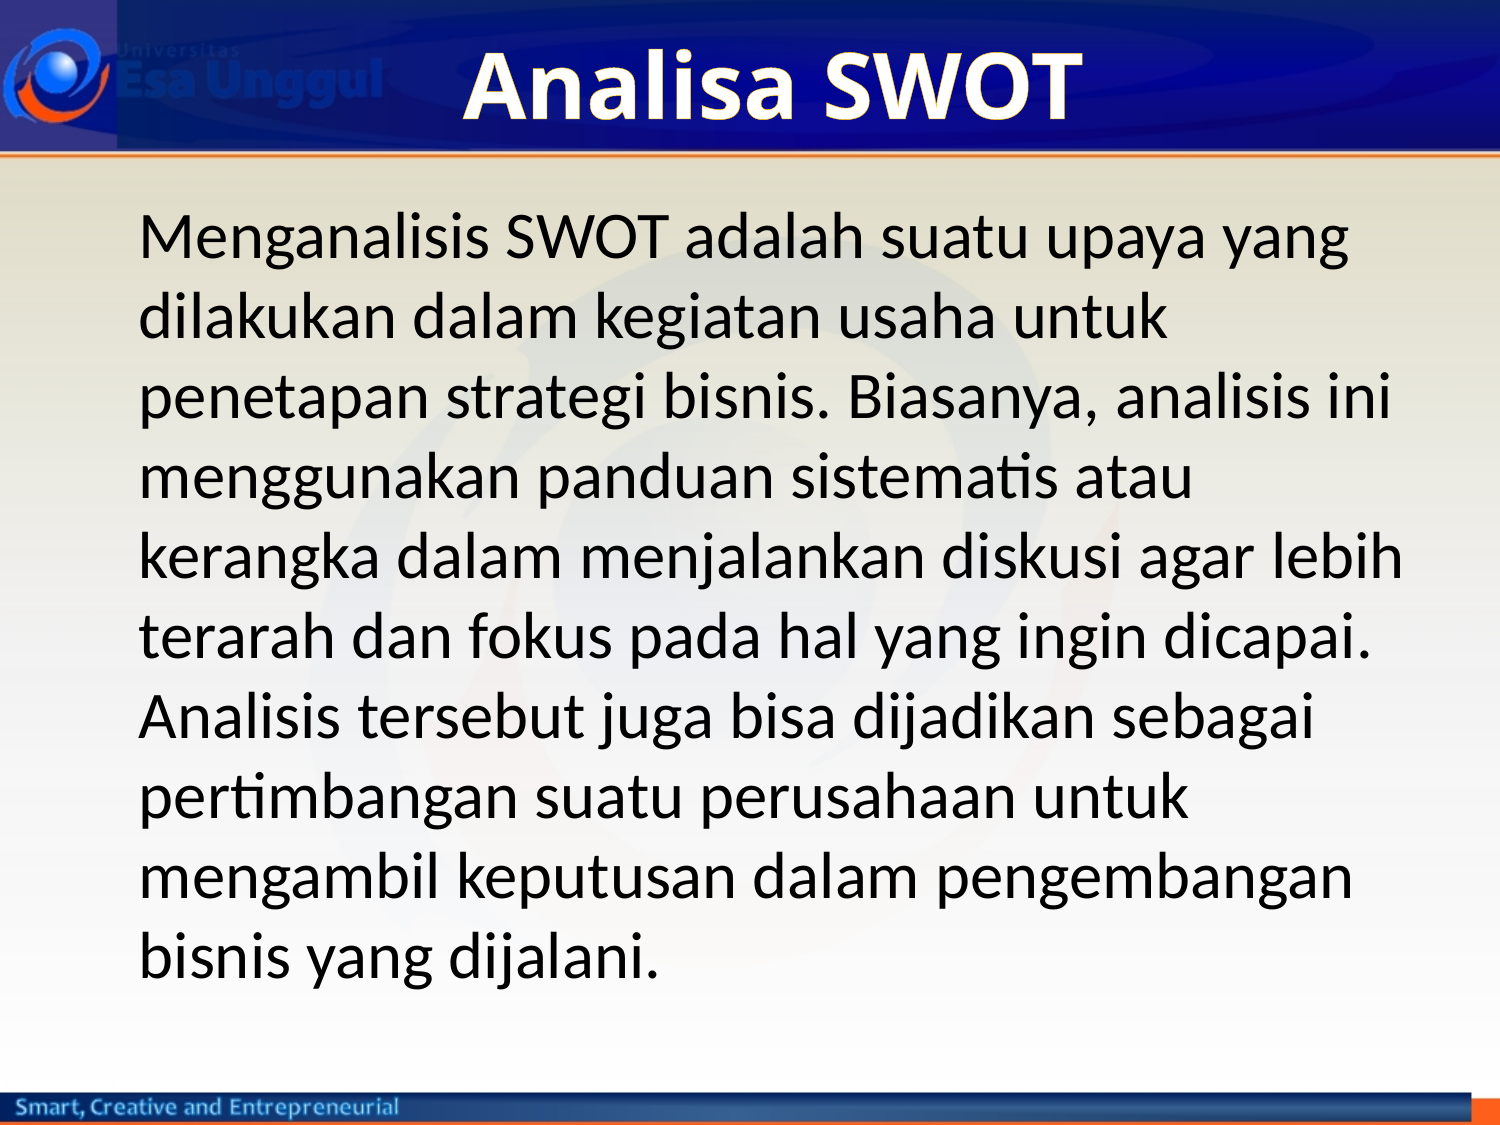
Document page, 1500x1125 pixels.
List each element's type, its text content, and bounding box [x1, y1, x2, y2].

text_box Menganalisis SWOT adalah suatu upaya yang dilakukan dalam kegiatan usaha untuk penetapan strategi bisnis. Biasanya, analisis ini menggunakan panduan sistematis atau kerangka dalam menjalankan diskusi agar lebih terarah dan fokus pada hal yang ingin dicapai. Analisis tersebut juga bisa dijadikan sebagai pertimbangan suatu perusahaan untuk mengambil keputusan dalam pengembangan bisnis yang dijalani. [123, 184, 1427, 1024]
title Analisa SWOT [82, 11, 1465, 153]
picture [0, 0, 1500, 1125]
